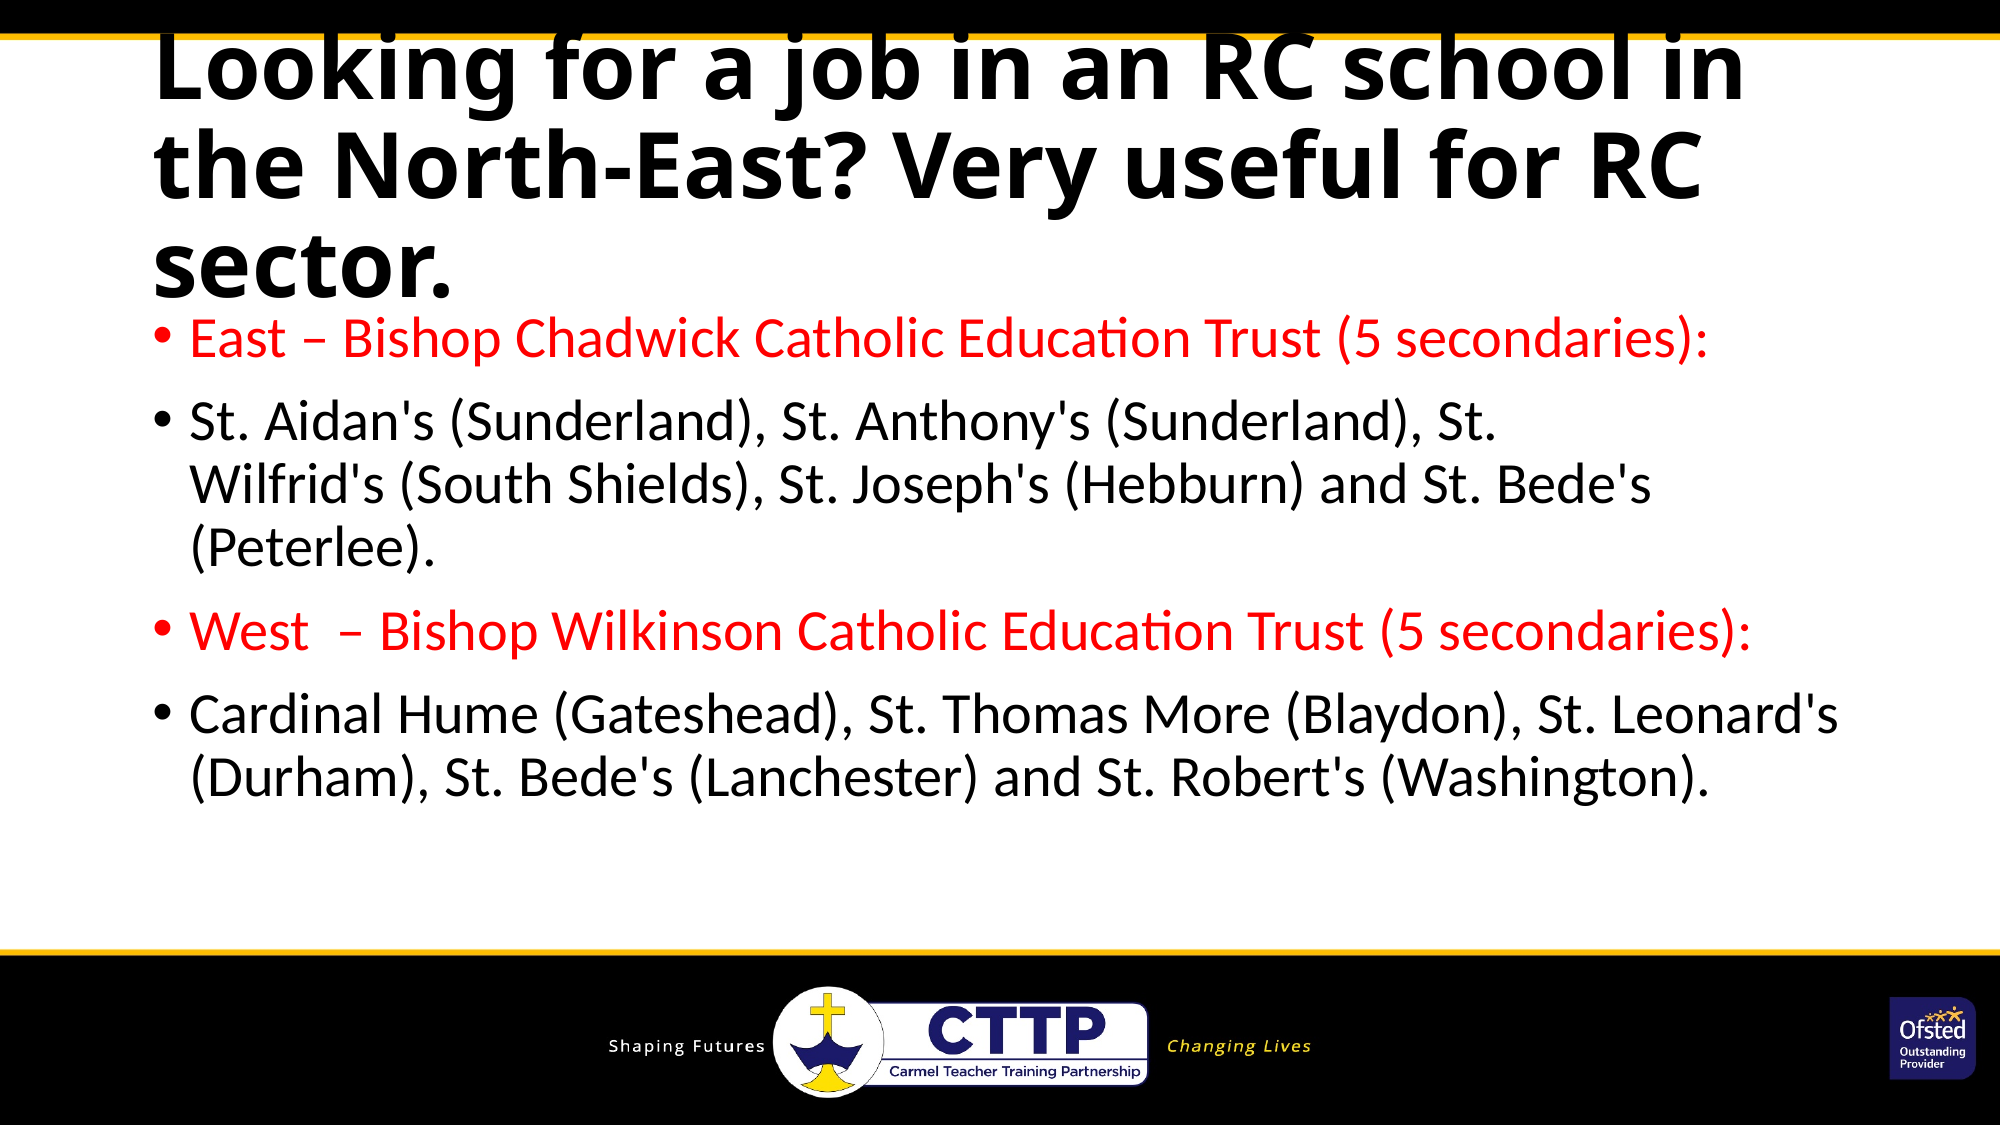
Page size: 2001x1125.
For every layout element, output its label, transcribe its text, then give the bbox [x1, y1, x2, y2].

picture [0, 0, 2000, 1125]
title Looking for a job in an RC school in the North-East? Very useful for RC sector. [137, 59, 1863, 278]
list East – Bishop Chadwick Catholic Education Trust (5 secondaries): St. Aidan's (Sunderland), St. Anthony's (Sunderland), St. Wilfrid's (South Shields), St. Joseph's (Hebburn) and St. Bede's (Peterlee). West – Bishop Wilkinson Catholic Education Trust (5 secondaries): Cardinal Hume (Gateshead), St. Thomas More (Blaydon), St. Leonard's (Durham), St. Bede's (Lanchester) and St. Robert's (Washington). [137, 299, 1863, 1014]
